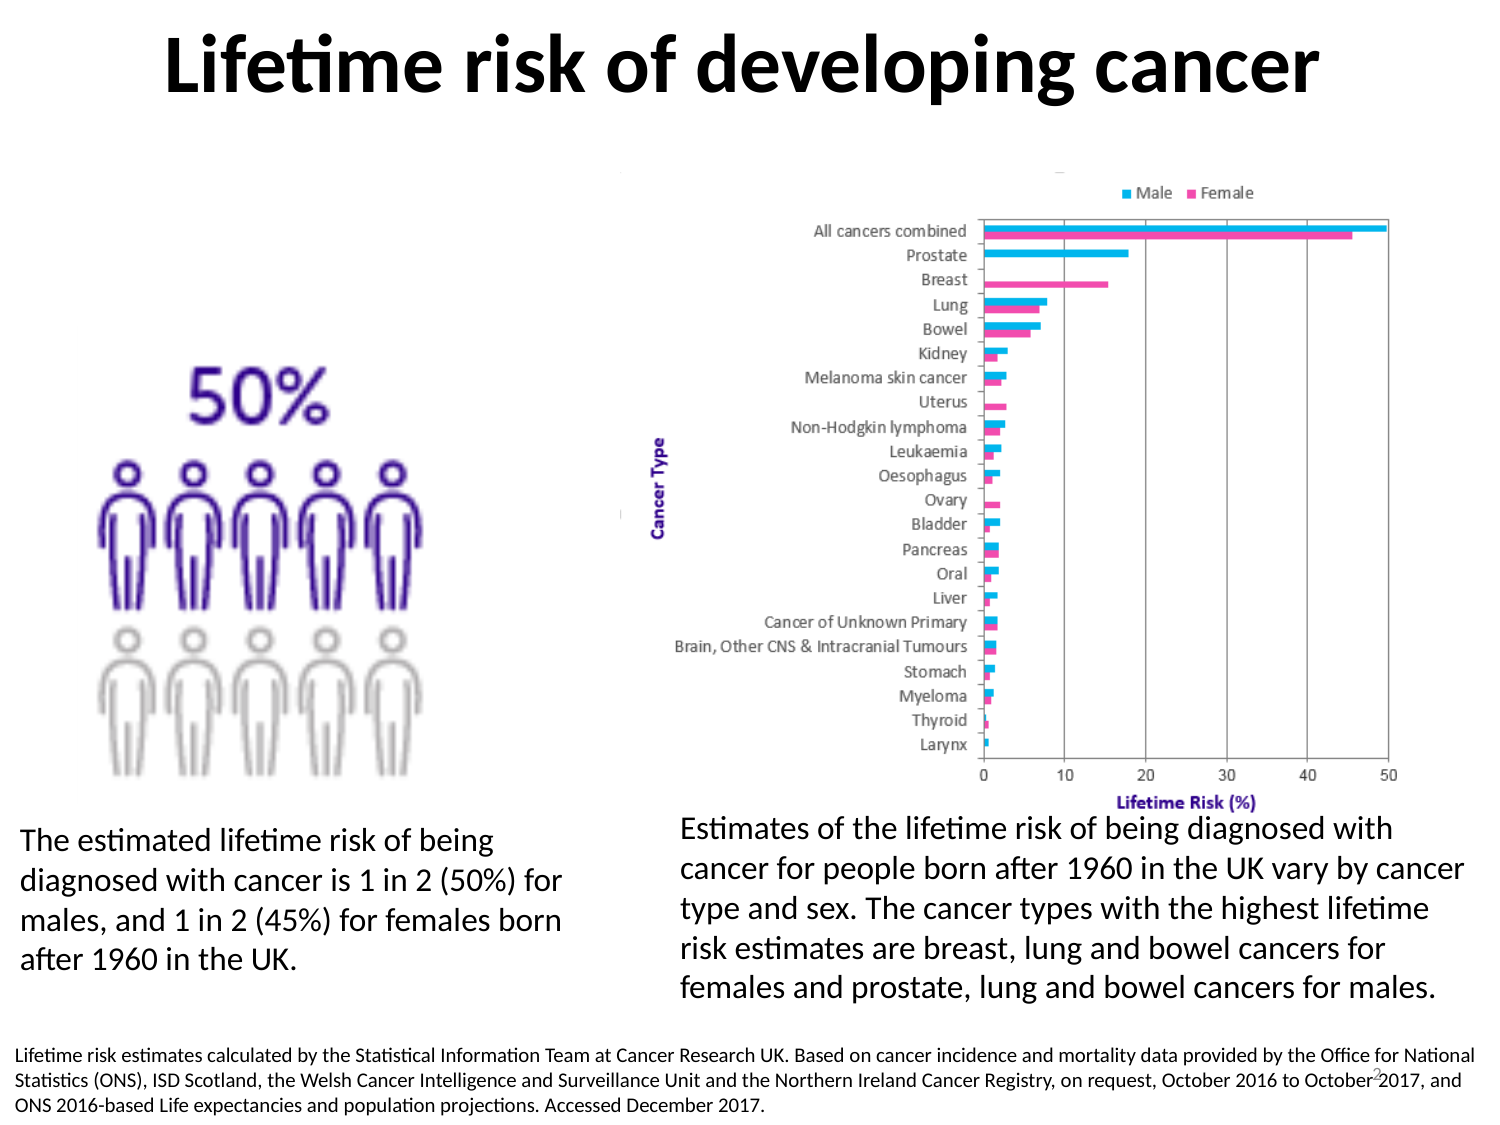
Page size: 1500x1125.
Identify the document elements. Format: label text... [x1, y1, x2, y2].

text_box Lifetime risk estimates calculated by the Statistical Information Team at Cancer Research UK. Based on cancer incidence and mortality data provided by the Office for National Statistics (ONS), ISD Scotland, the Welsh Cancer Intelligence and Surveillance Unit and the Northern Ireland Cancer Registry, on request, October 2016 to October 2017, and ONS 2016-based Life expectancies and population projections. Accessed December 2017. [0, 1034, 1500, 1124]
text_box Lifetime risk of developing cancer [5, 1, 1500, 117]
text_box Estimates of the lifetime risk of being diagnosed with cancer for people born after 1960 in the UK vary by cancer type and sex. The cancer types with the highest lifetime risk estimates are breast, lung and bowel cancers for females and prostate, lung and bowel cancers for males. [665, 856, 1497, 1013]
picture [76, 326, 447, 804]
picture [619, 172, 1500, 856]
text_box The estimated lifetime risk of being diagnosed with cancer is 1 in 2 (50%) for males, and 1 in 2 (45%) for females born after 1960 in the UK. [4, 810, 620, 985]
